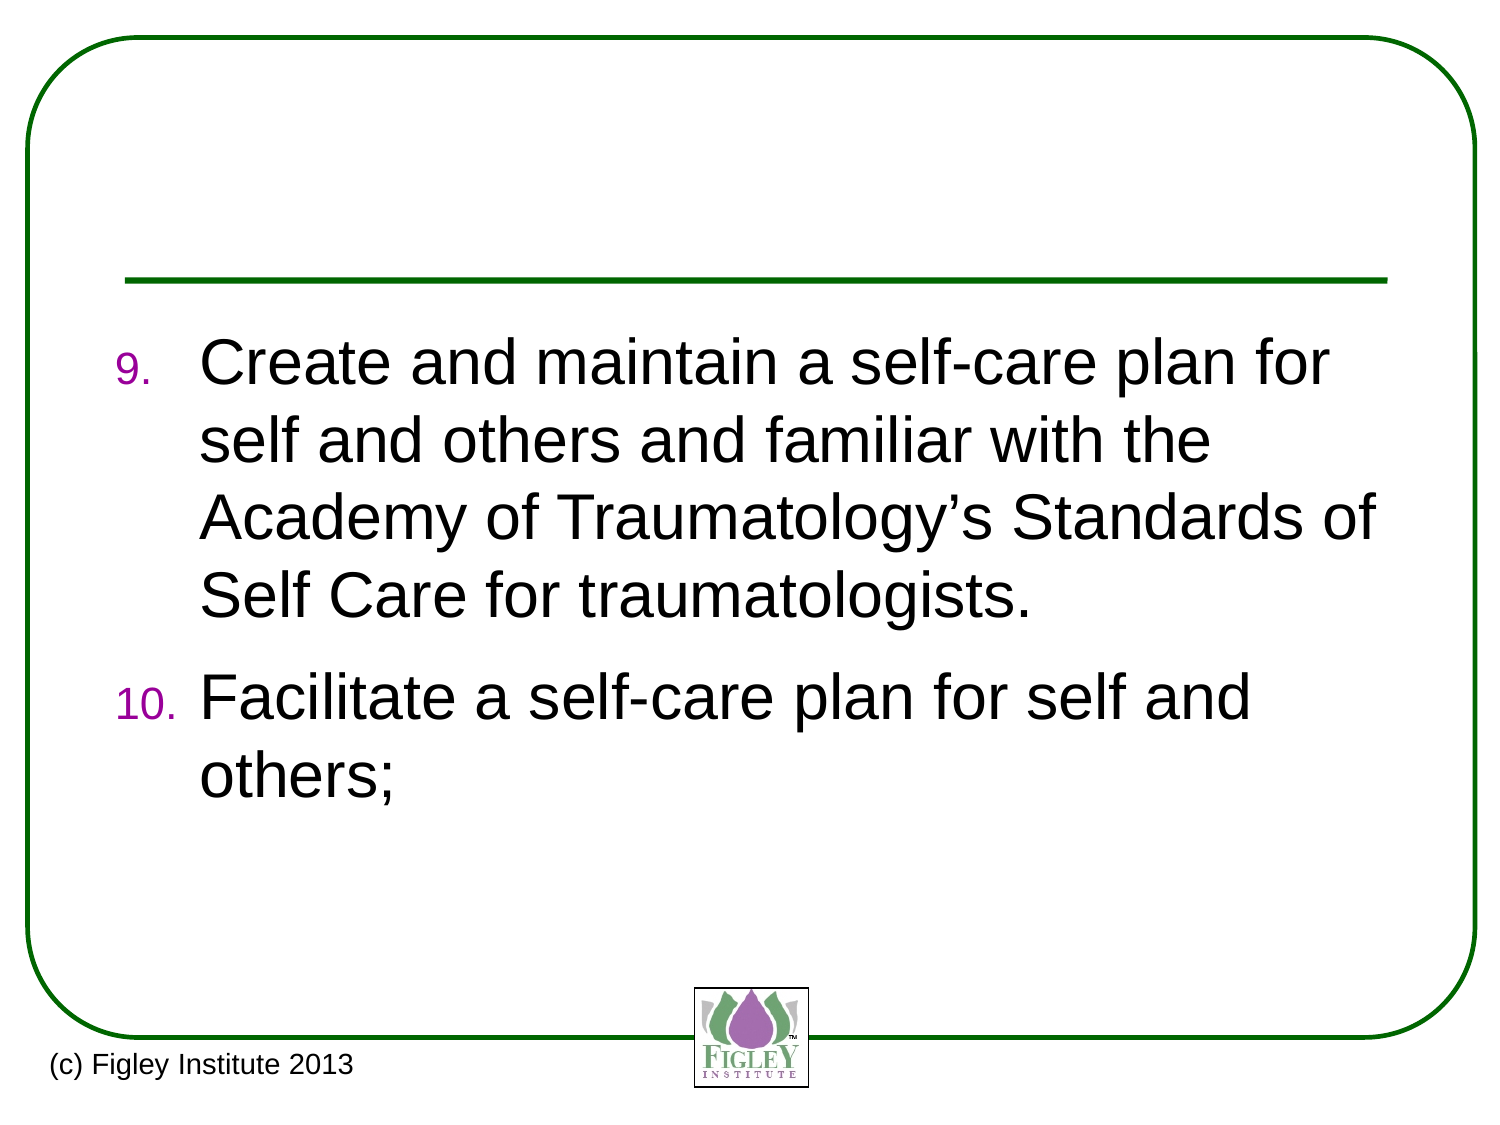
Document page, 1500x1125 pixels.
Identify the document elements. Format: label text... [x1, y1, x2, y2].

slide_number (c) Figley Institute 2013 [32, 1038, 371, 1114]
list Create and maintain a self-care plan for self and others and familiar with the Academy of Traumatology’s Standards of Self Care for traumatologists. Facilitate a self-care plan for self and others; [99, 312, 1438, 975]
picture [695, 989, 808, 1086]
